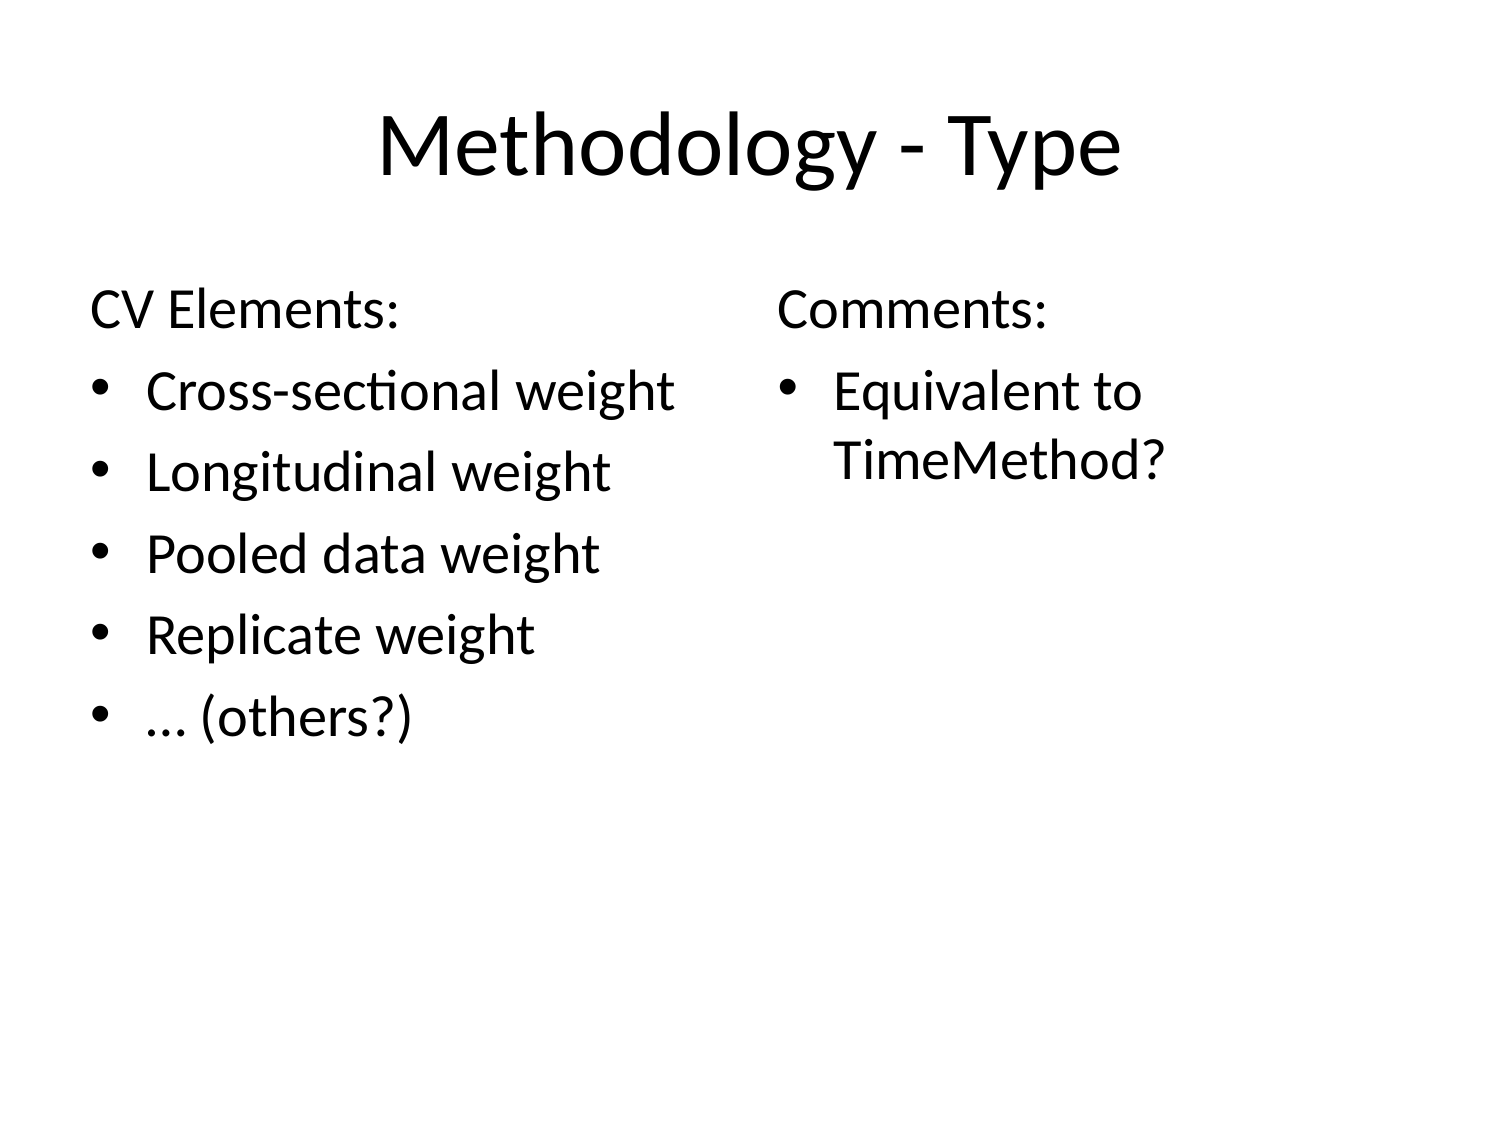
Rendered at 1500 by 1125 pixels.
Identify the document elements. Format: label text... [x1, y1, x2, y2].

title Methodology - Type [75, 45, 1425, 233]
list CV Elements: Cross-sectional weight Longitudinal weight Pooled data weight Replicate weight … (others?) [75, 262, 738, 1005]
list Comments: Equivalent to TimeMethod? [762, 262, 1425, 1005]
